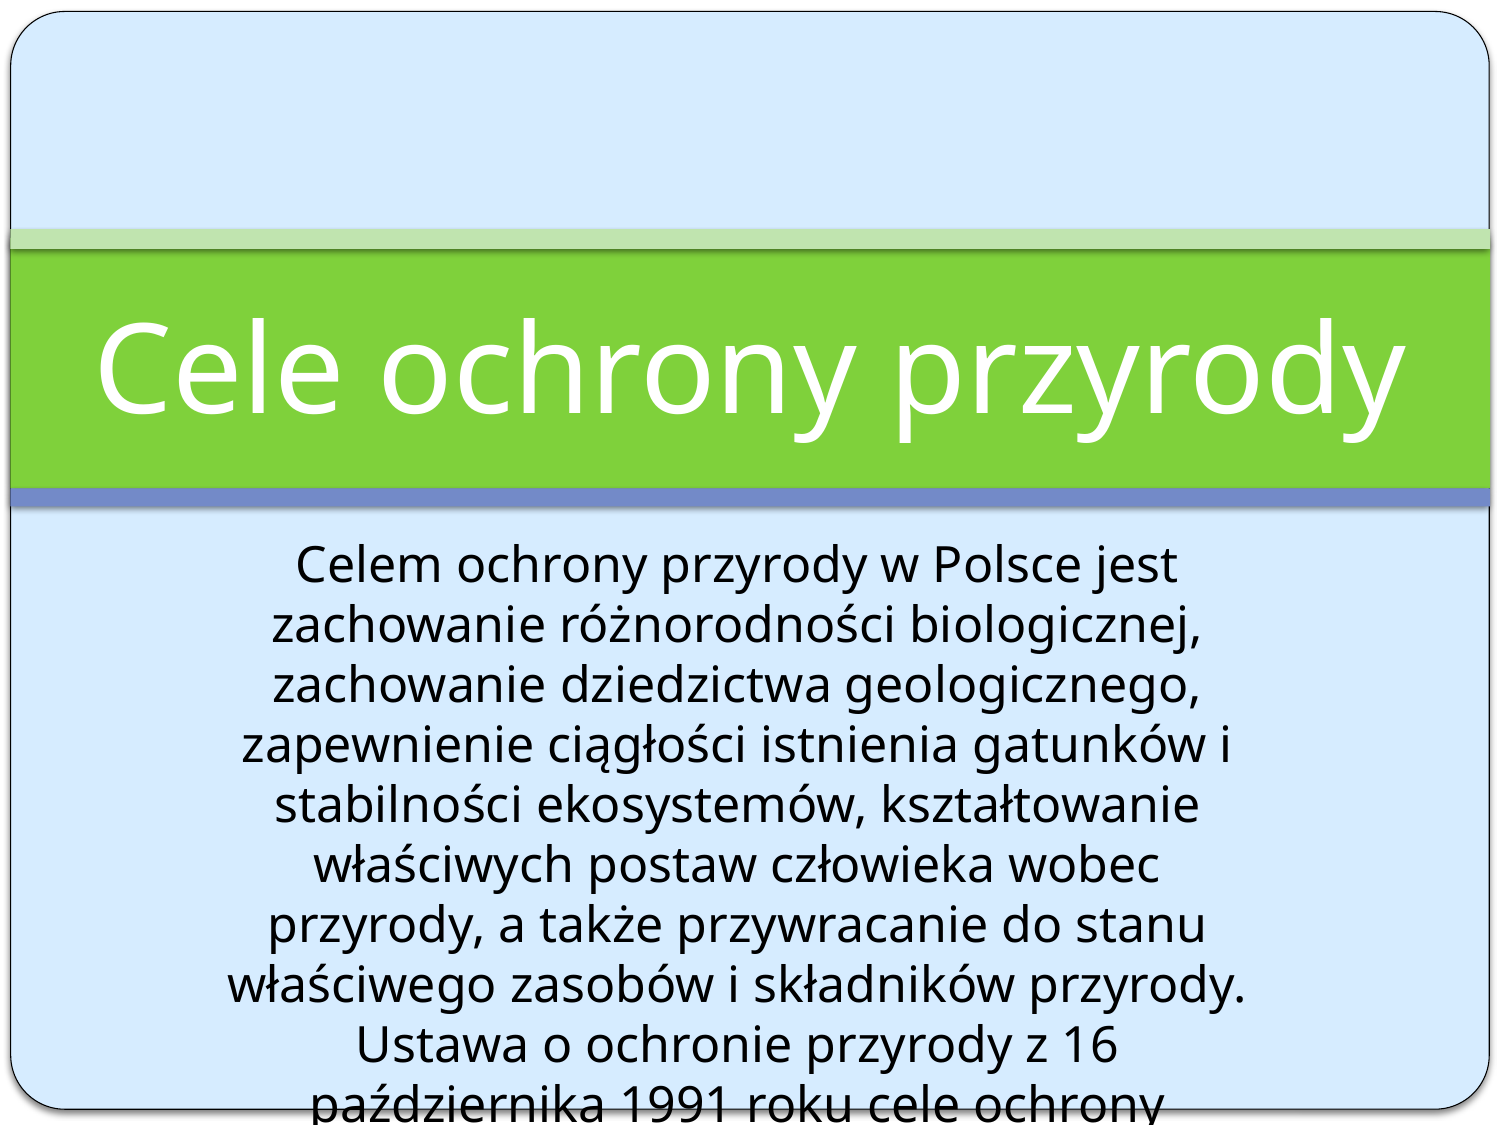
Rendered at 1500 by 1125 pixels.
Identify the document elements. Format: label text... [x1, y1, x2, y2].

subtitle Celem ochrony przyrody w Polsce jest zachowanie różnorodności biologicznej, zachowanie dziedzictwa geologicznego, zapewnienie ciągłości istnienia gatunków i stabilności ekosystemów, kształtowanie właściwych postaw człowieka wobec przyrody, a także przywracanie do stanu właściwego zasobów i składników przyrody. Ustawa o ochronie przyrody z 16 października 1991 roku cele ochrony przyrody definiuje jako zachowanie, właściwe wykorzystanie oraz odnawianie zasobów i składników przyrody, w szczególności dziko występujących roślin i zwierząt oraz kompleksów przyrodniczych i ekosystemów. [212, 525, 1263, 788]
title Cele ochrony przyrody [75, 247, 1425, 489]
